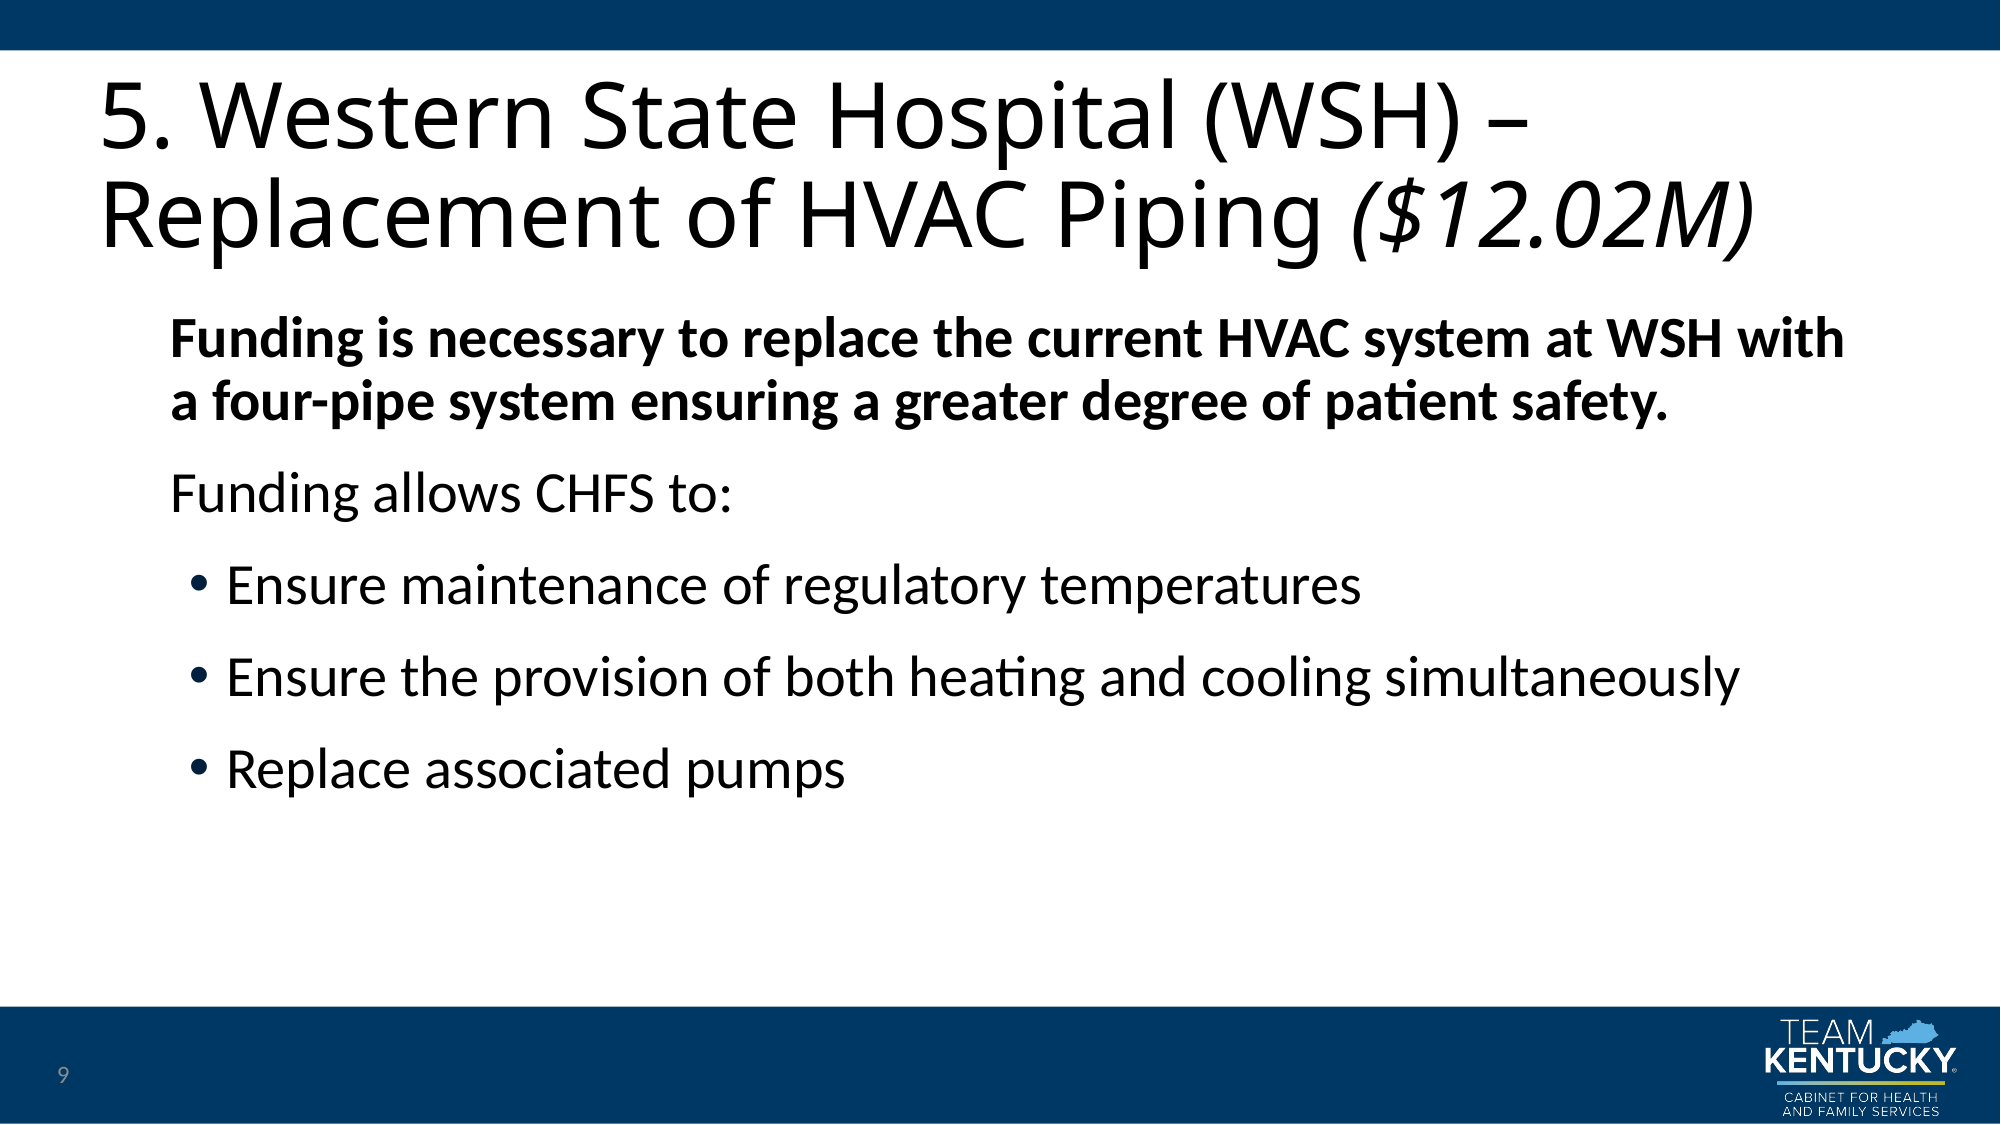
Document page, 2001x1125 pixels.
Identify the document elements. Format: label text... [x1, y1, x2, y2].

title 5. Western State Hospital (WSH) – Replacement of HVAC Piping ($12.02M) [83, 59, 1863, 278]
list Funding is necessary to replace the current HVAC system at WSH with a four-pipe system ensuring a greater degree of patient safety. Funding allows CHFS to: Ensure maintenance of regulatory temperatures Ensure the provision of both heating and cooling simultaneously Replace associated pumps [137, 299, 1863, 1014]
picture [1763, 1018, 1959, 1121]
slide_number 9 [41, 1043, 492, 1104]
